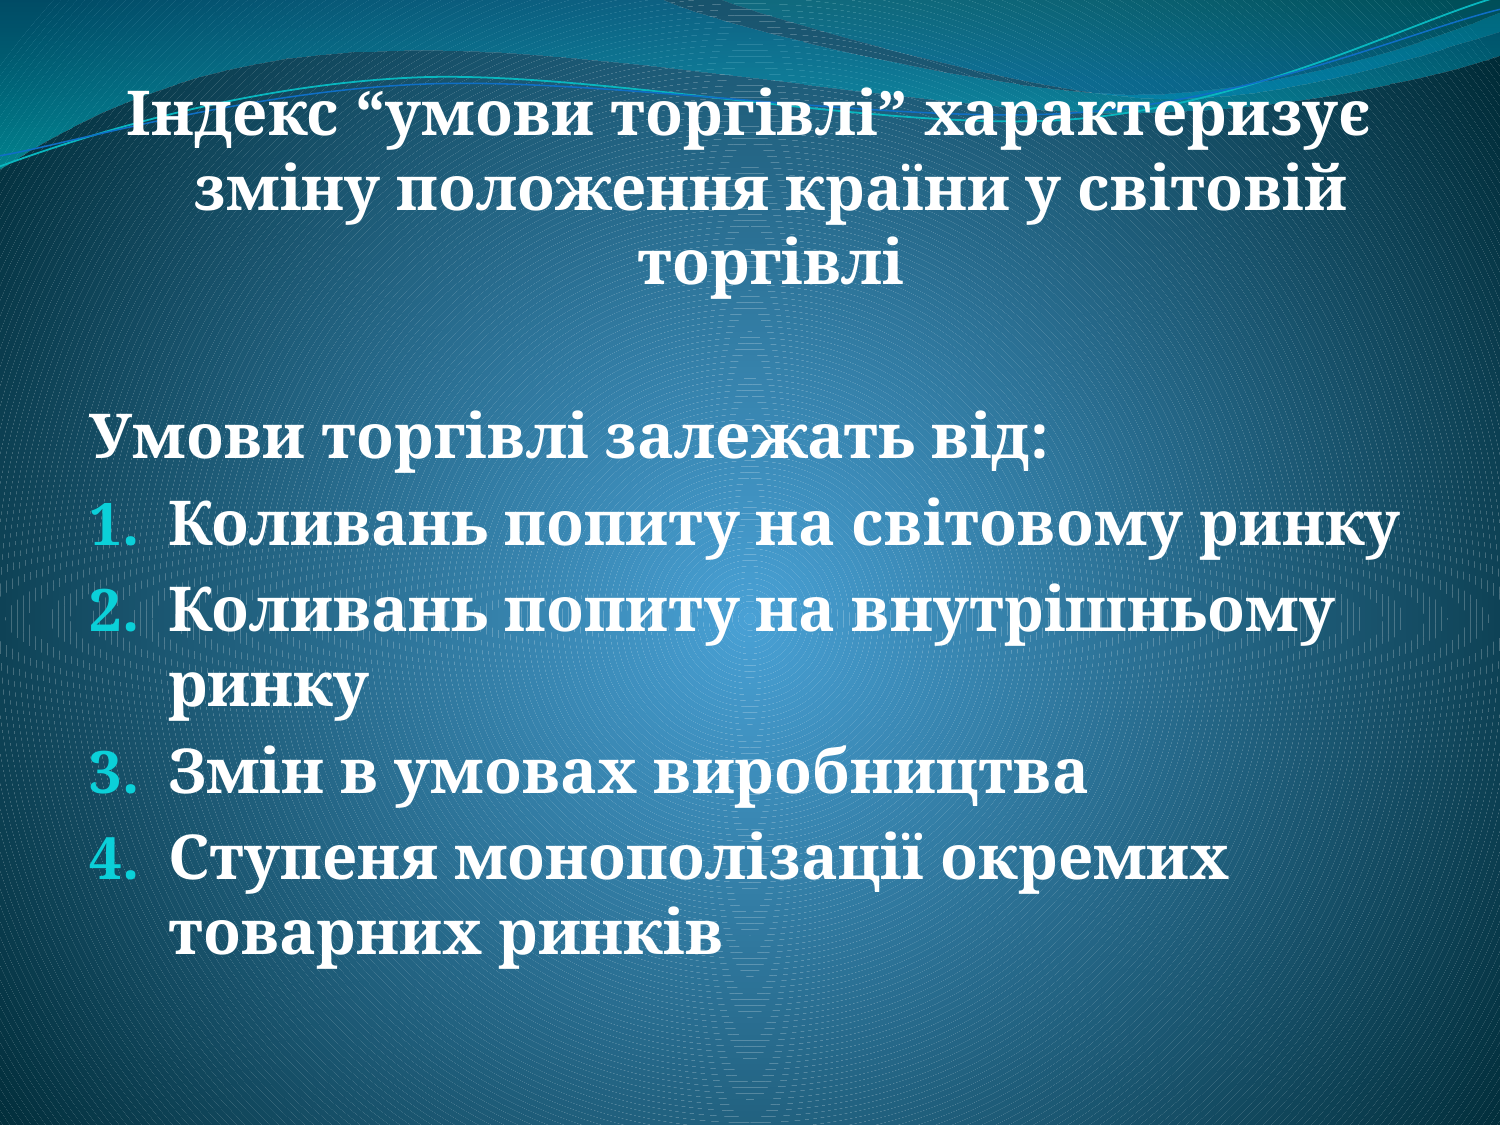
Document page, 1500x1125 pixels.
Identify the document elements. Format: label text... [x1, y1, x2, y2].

list Індекс “умови торгівлі” характеризує зміну положення країни у світовій торгівлі Умови торгівлі залежать від: Коливань попиту на світовому ринку Коливань попиту на внутрішньому ринку Змін в умовах виробництва Ступеня монополізації окремих товарних ринків [75, 66, 1425, 1038]
